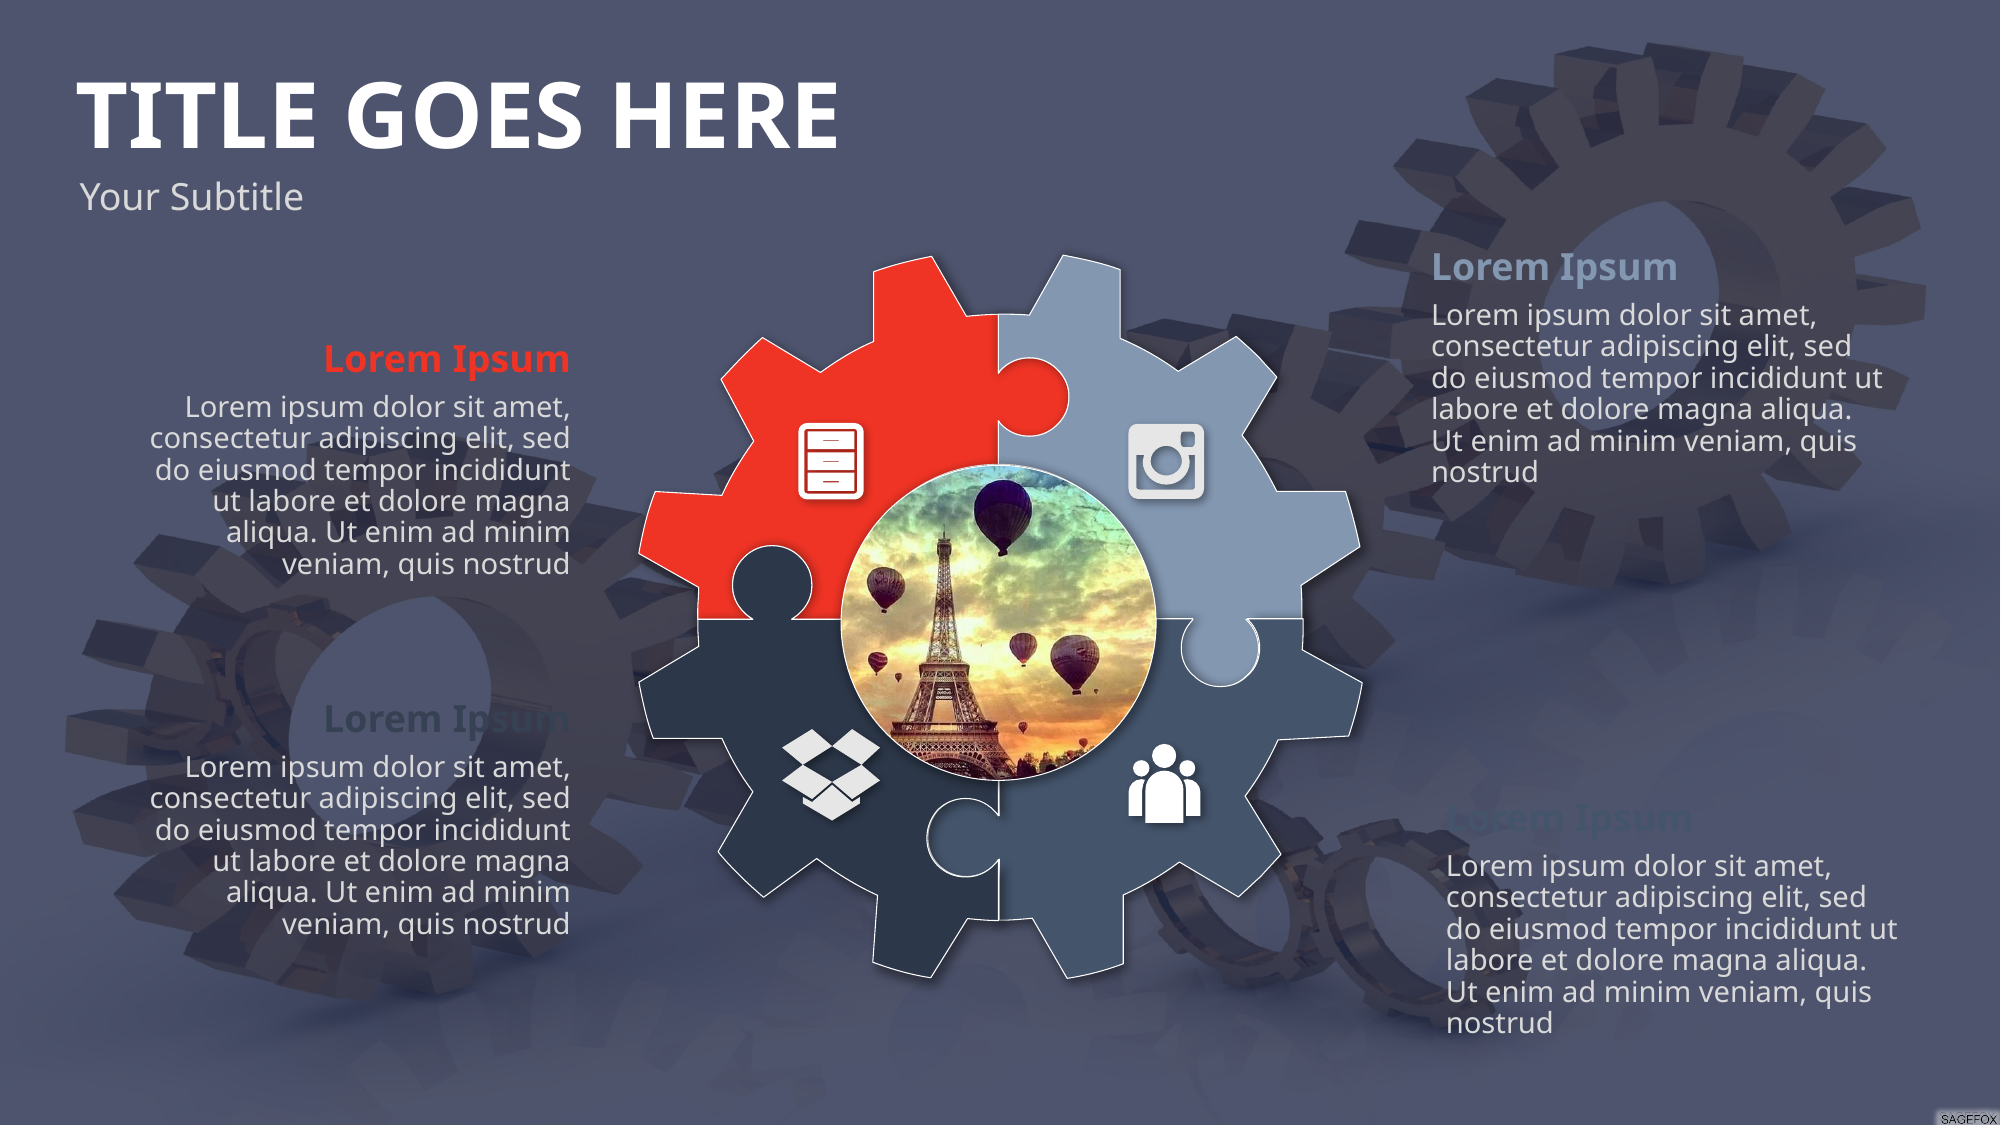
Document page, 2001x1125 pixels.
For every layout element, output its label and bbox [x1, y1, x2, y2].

text_box [1430, 786, 1907, 1087]
text_box [1133, 760, 1150, 777]
text_box [638, 545, 999, 978]
text_box [60, 49, 1020, 227]
text_box [1179, 760, 1196, 777]
text_box [840, 464, 1158, 782]
text_box [941, 618, 1363, 979]
text_box [109, 327, 586, 628]
text_box [1152, 743, 1177, 769]
text_box [798, 422, 864, 500]
picture [1938, 1114, 1999, 1125]
text_box [782, 729, 881, 821]
text_box [638, 256, 1062, 615]
text_box [1128, 423, 1205, 499]
text_box [109, 687, 586, 988]
text_box [998, 255, 1360, 679]
text_box [1145, 770, 1201, 823]
text_box [1416, 235, 1893, 536]
text_box [1128, 779, 1145, 816]
